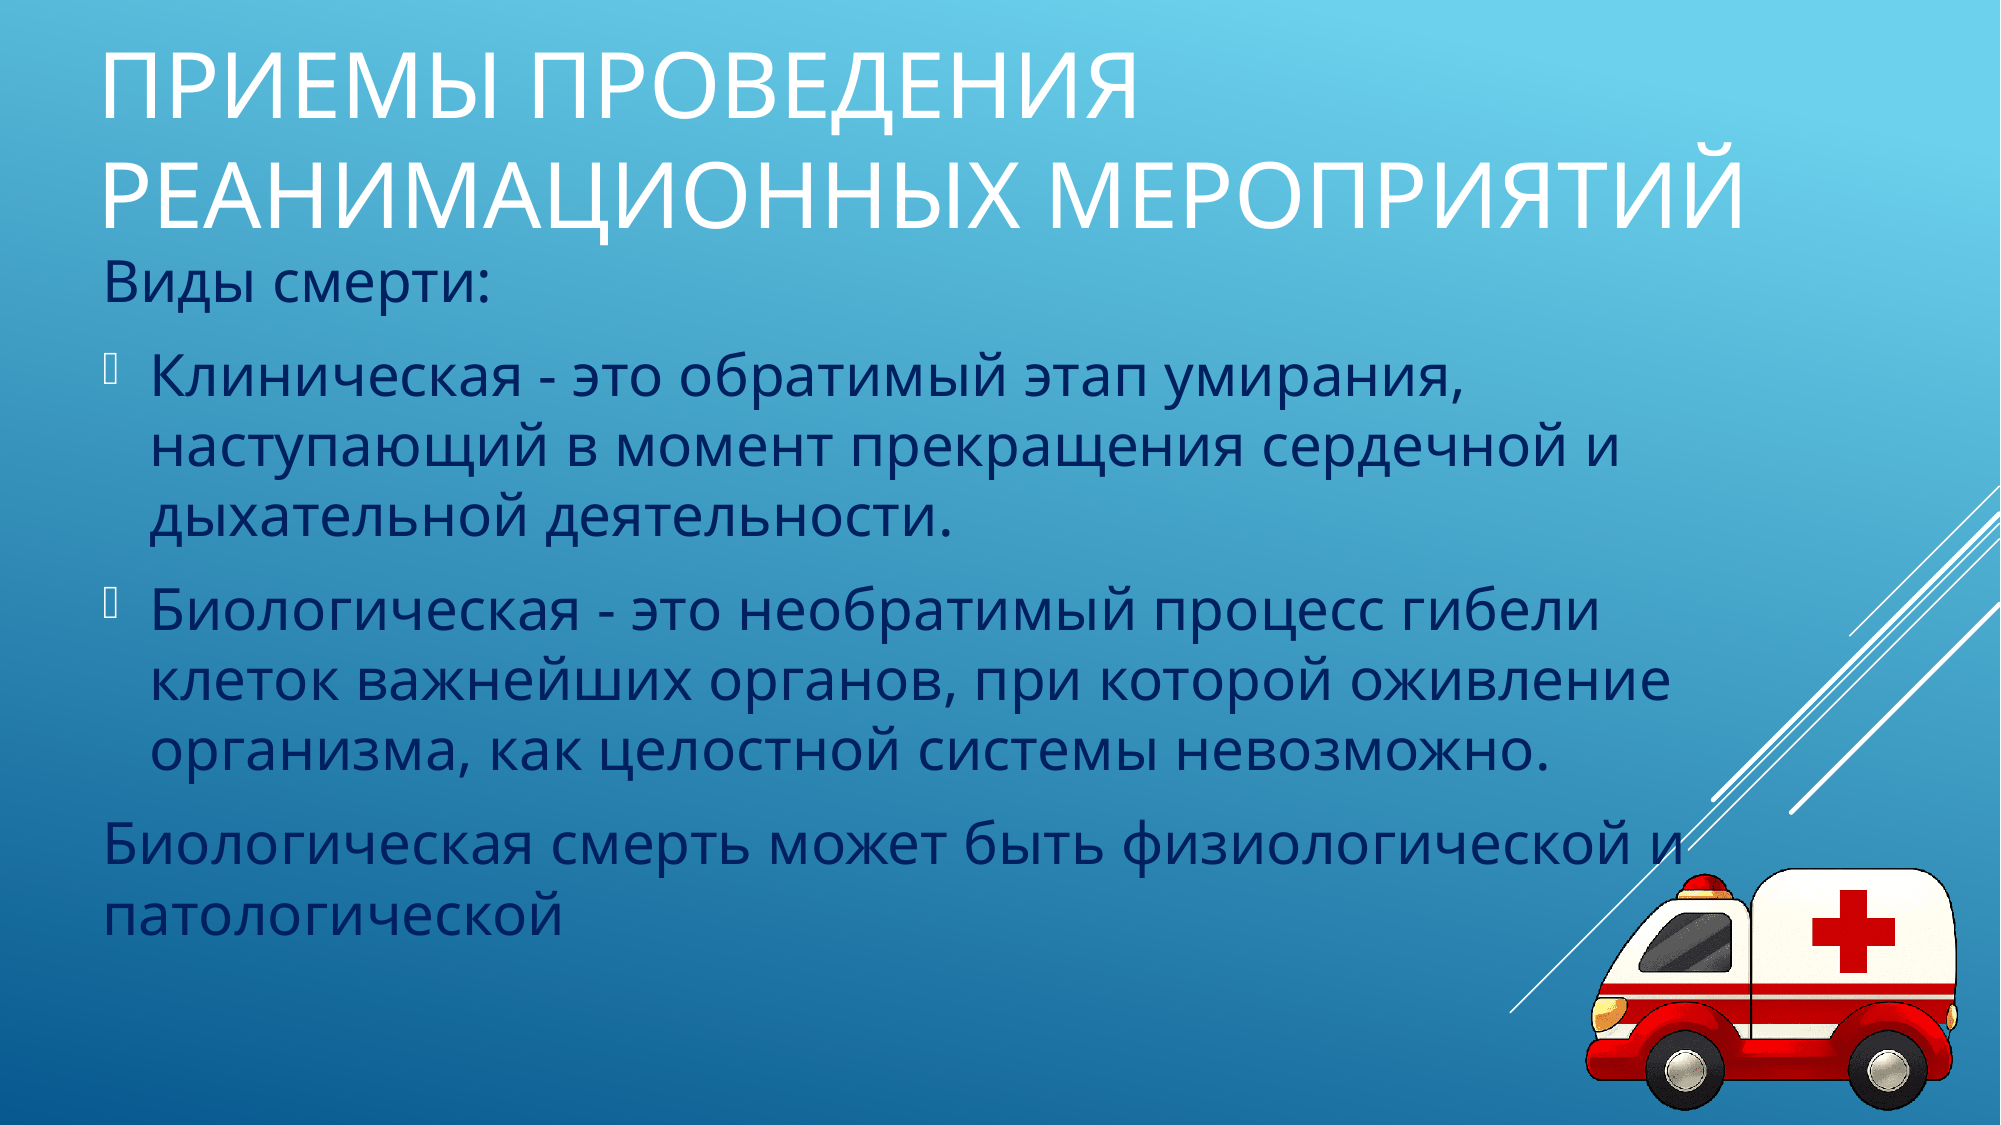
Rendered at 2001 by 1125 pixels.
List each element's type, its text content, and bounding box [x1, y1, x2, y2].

picture [1541, 837, 2000, 1125]
text_box Виды смерти: Клиническая - это обратимый этап умирания, наступающий в момент прекращения сердечной и дыхательной деятельности. Биологическая - это необратимый процесс гибели клеток важнейших органов, при которой оживление организма, как целостной системы невозможно. Биологическая смерть может быть физиологической и патологической [87, 236, 1775, 1125]
text_box Приемы проведения реанимационных мероприятий [82, 78, 2000, 195]
